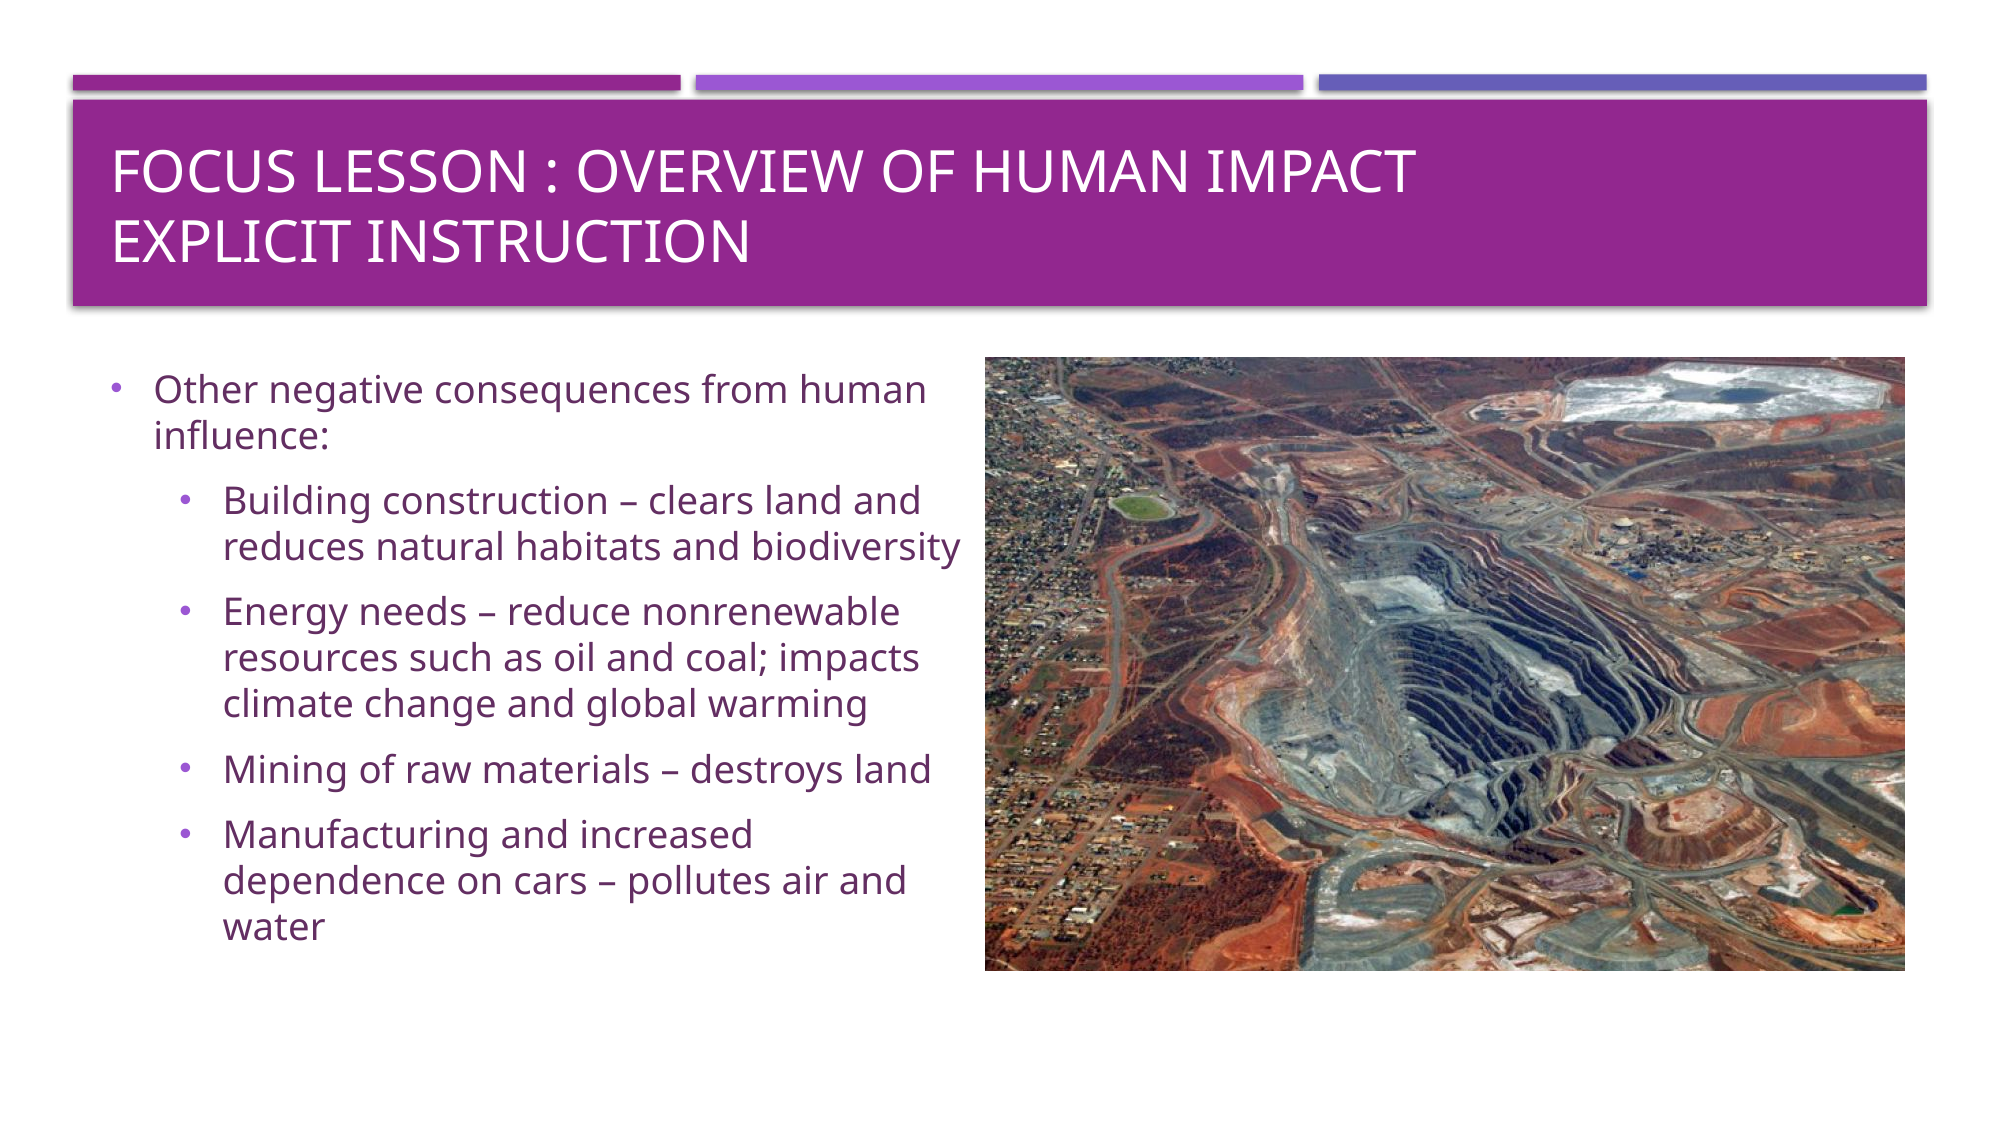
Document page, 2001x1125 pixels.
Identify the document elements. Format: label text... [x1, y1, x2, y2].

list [984, 356, 1906, 971]
list Other negative consequences from human influence: Building construction – clears land and reduces natural habitats and biodiversity Energy needs – reduce nonrenewable resources such as oil and coal; impacts climate change and global warming Mining of raw materials – destroys land Manufacturing and increased dependence on cars – pollutes air and water [95, 357, 985, 1048]
title FOCUS LESSON : OVERVIEW OF Human Impact EXPLICIT INSTRUCTION [95, 119, 1905, 282]
